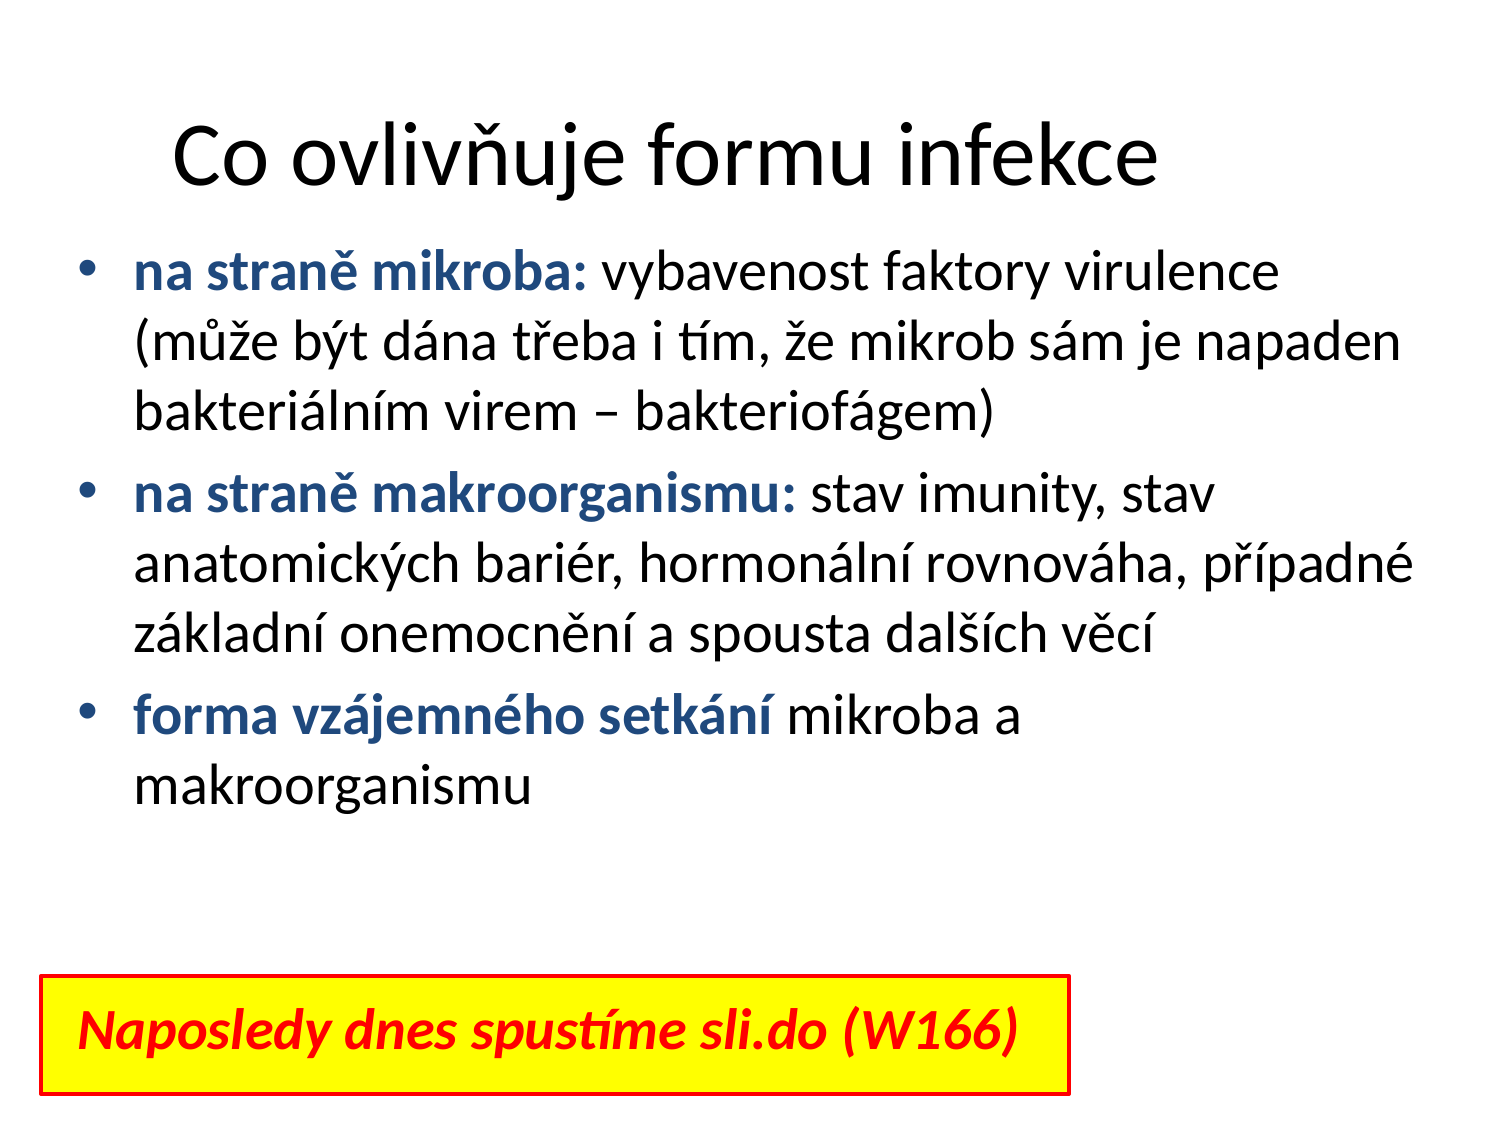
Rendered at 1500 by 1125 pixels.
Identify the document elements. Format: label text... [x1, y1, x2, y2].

list na straně mikroba: vybavenost faktory virulence (může být dána třeba i tím, že mikrob sám je napaden bakteriálním virem – bakteriofágem) na straně makroorganismu: stav imunity, stav anatomických bariér, hormonální rovnováha, případné základní onemocnění a spousta dalších věcí forma vzájemného setkání mikroba a makroorganismu Naposledy dnes spustíme sli.do (W166) [62, 224, 1438, 1075]
title Co ovlivňuje formu infekce [29, 54, 1305, 243]
text_box [39, 974, 1071, 1096]
